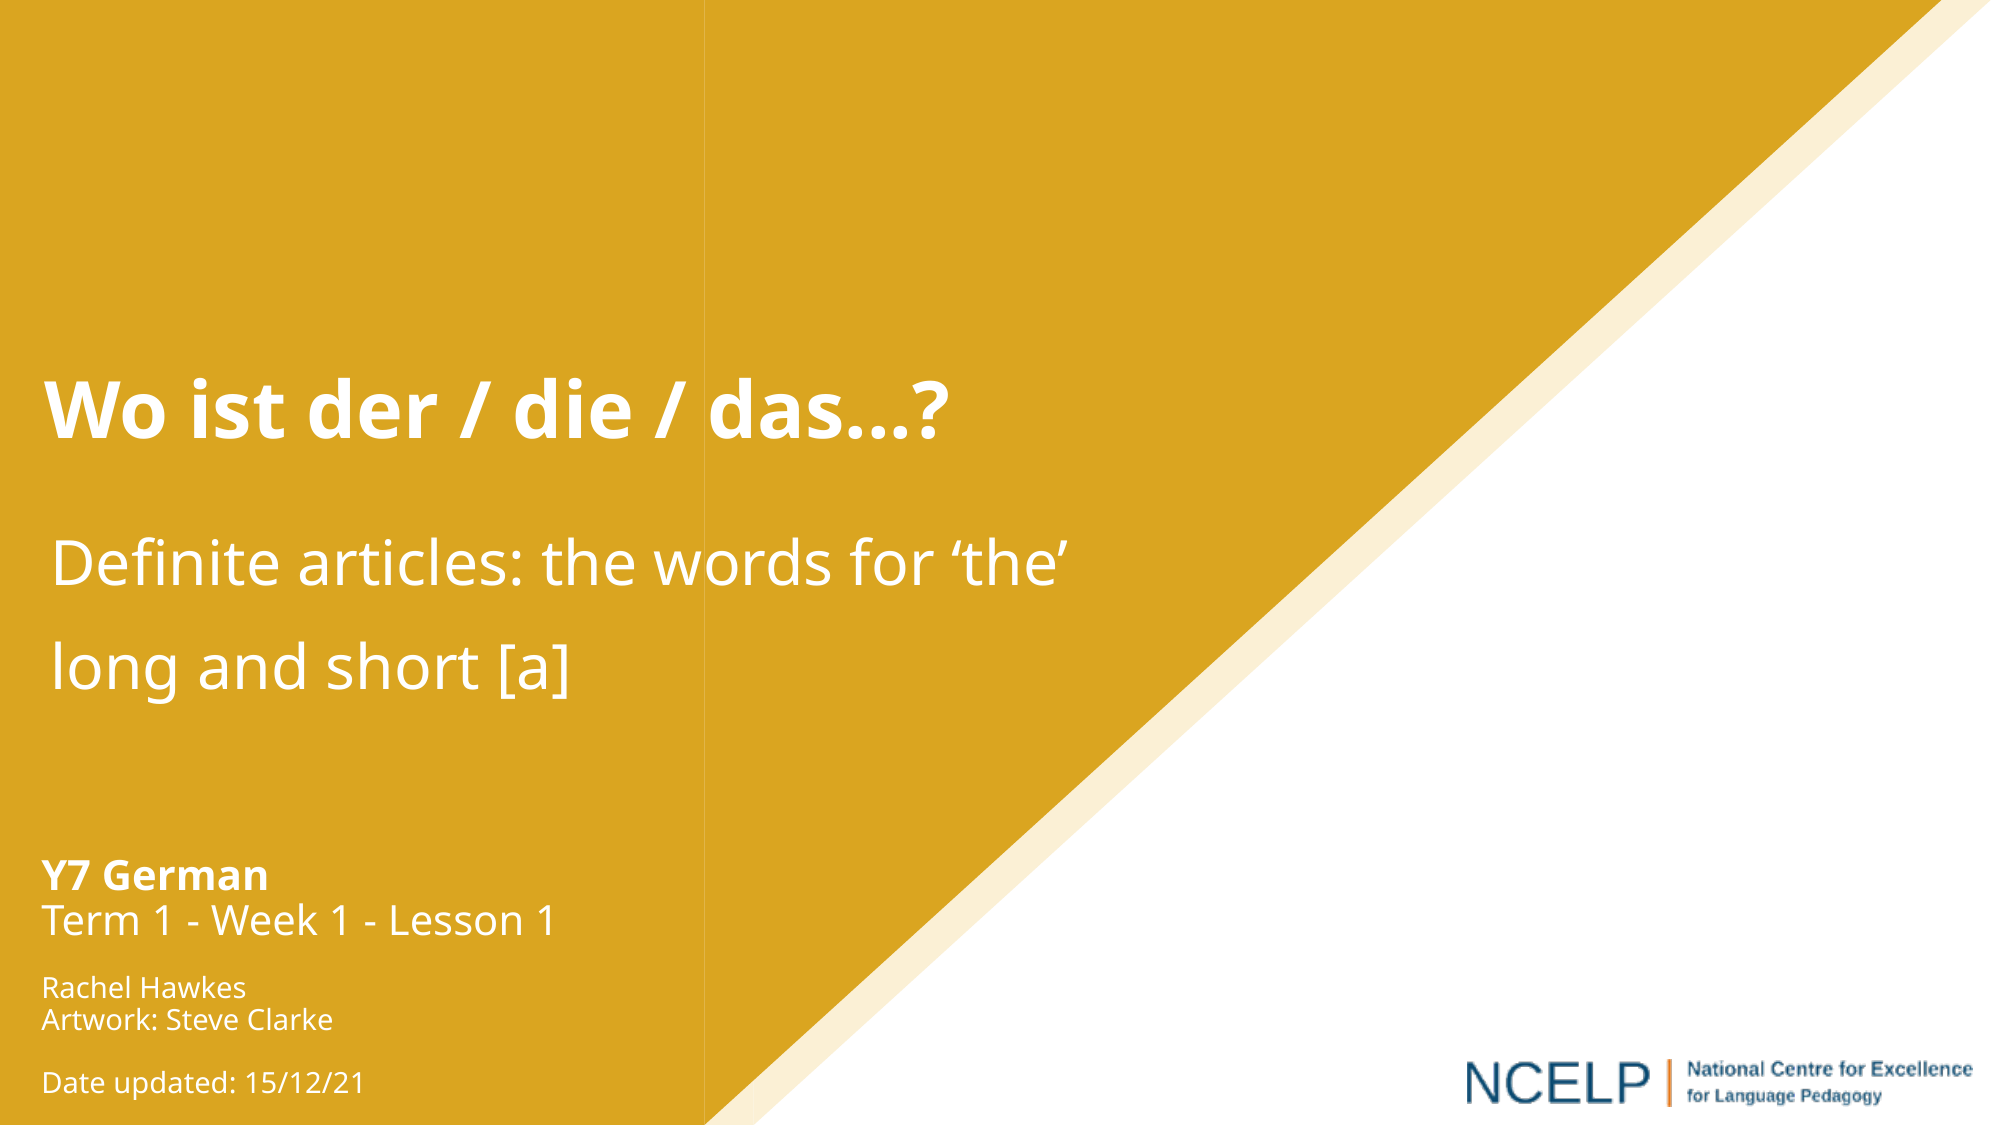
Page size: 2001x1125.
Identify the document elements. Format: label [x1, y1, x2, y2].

picture [1467, 1059, 1973, 1107]
text_box [0, 0, 1991, 1125]
